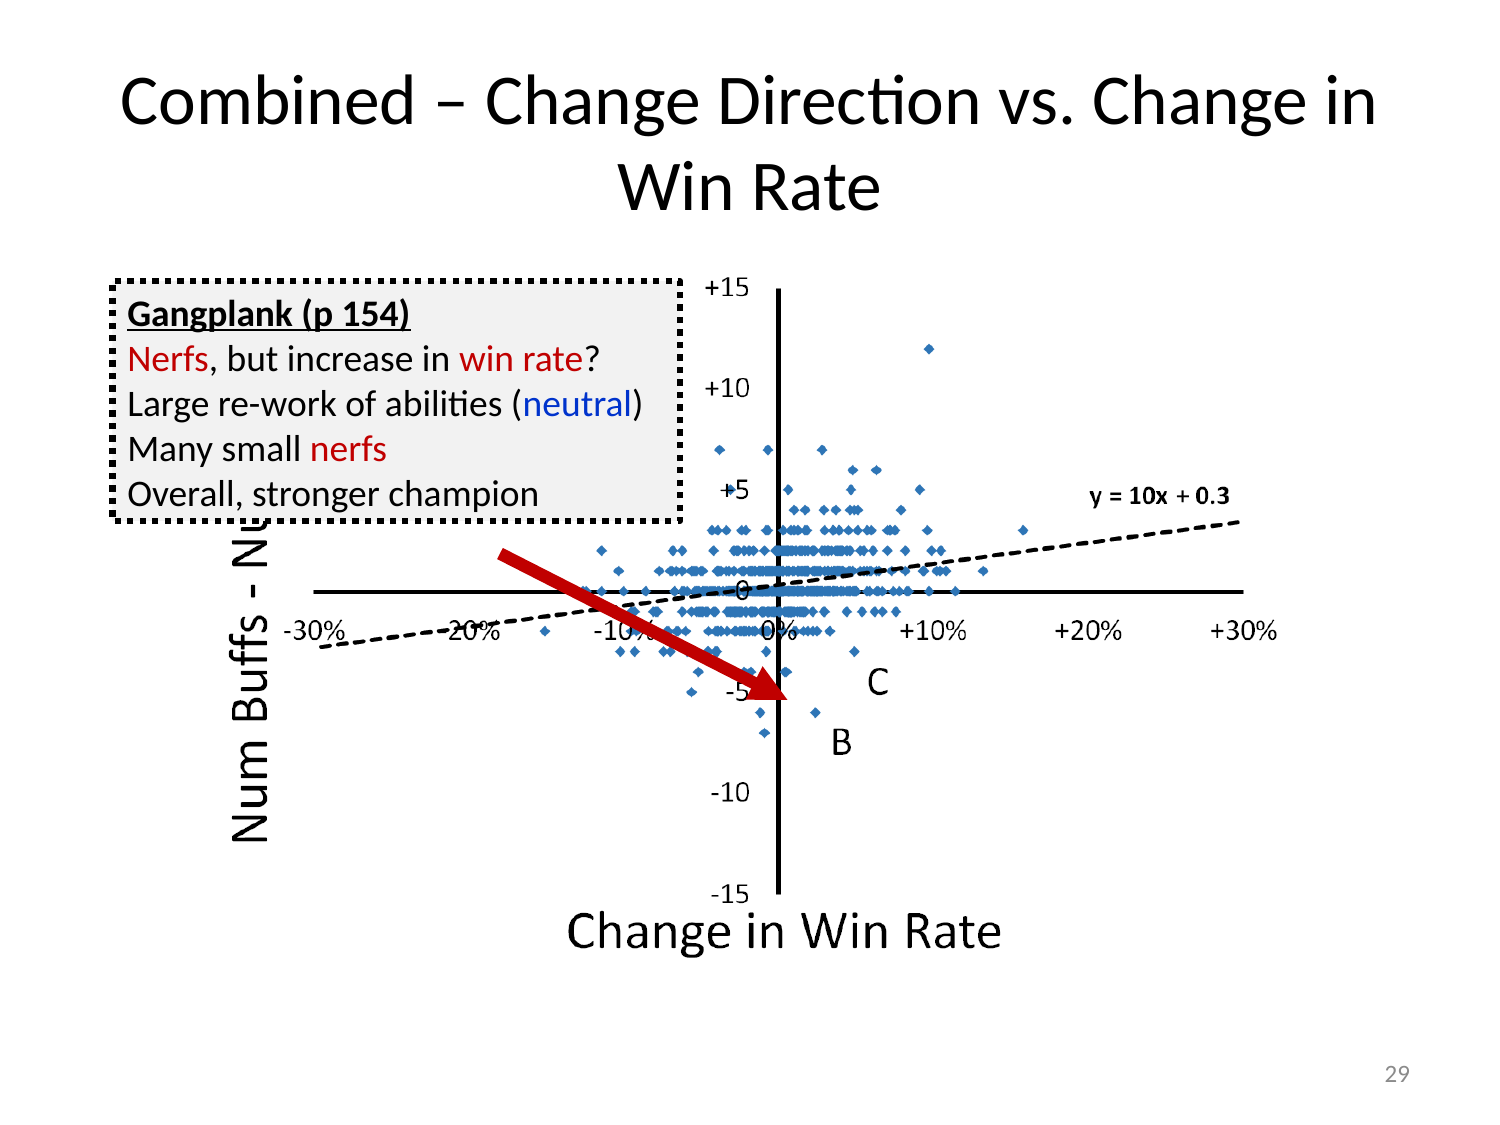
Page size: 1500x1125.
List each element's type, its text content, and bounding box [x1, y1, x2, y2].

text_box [499, 553, 788, 701]
title Combined – Change Direction vs. Change in Win Rate [75, 45, 1425, 233]
slide_number 29 [1074, 1042, 1425, 1103]
text_box Gangplank (p 154) Nerfs, but increase in win rate? Large re-work of abilities (neutral) Many small nerfs Overall, stronger champion [112, 281, 212, 521]
picture [217, 262, 1283, 962]
